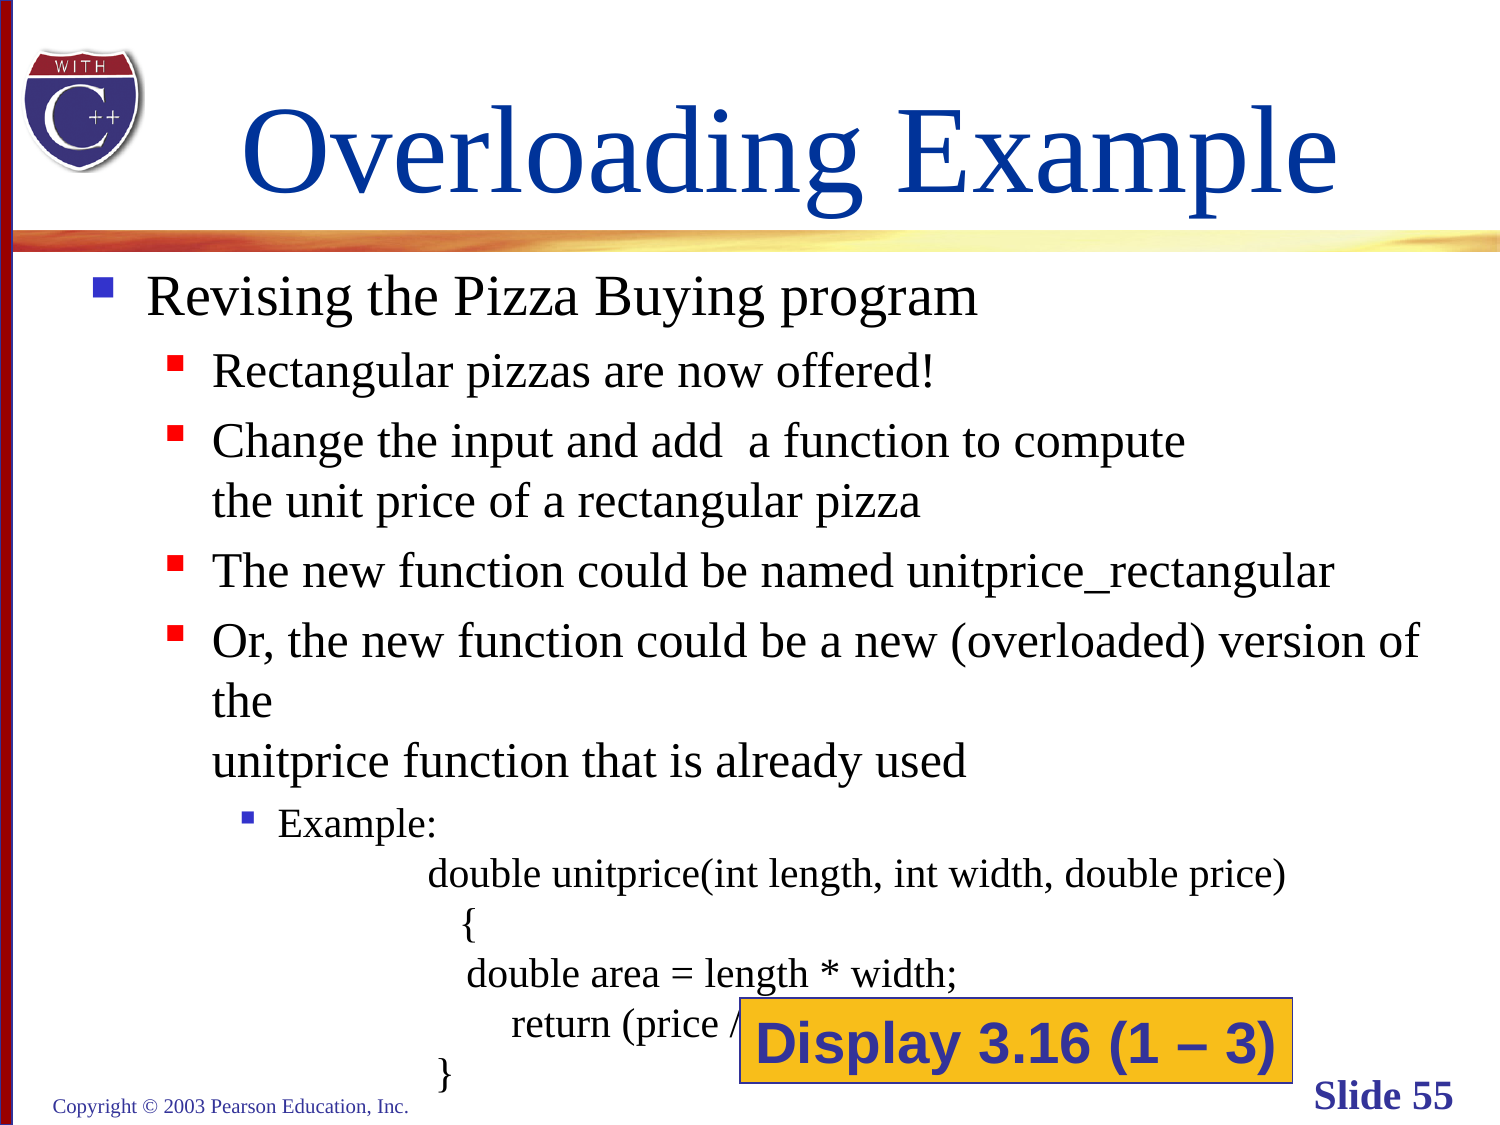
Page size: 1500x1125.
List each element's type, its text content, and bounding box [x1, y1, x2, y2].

picture [21, 46, 145, 173]
footer Copyright © 2003 Pearson Education, Inc. [37, 1050, 1156, 1125]
slide_number Slide 55 [1156, 1050, 1469, 1125]
text_box Display 3.16 (1 – 3) [740, 998, 1293, 1083]
list Revising the Pizza Buying program Rectangular pizzas are now offered! Change the input and add a function to compute the unit price of a rectangular pizza The new function could be named unitprice_rectangular Or, the new function could be a new (overloaded) version of the unitprice function that is already used Example: double unitprice(int length, int width, double price) { double area = length * width; return (price / area); } [75, 249, 1461, 1063]
picture [13, 230, 1500, 252]
title Overloading Example [225, 12, 1488, 225]
